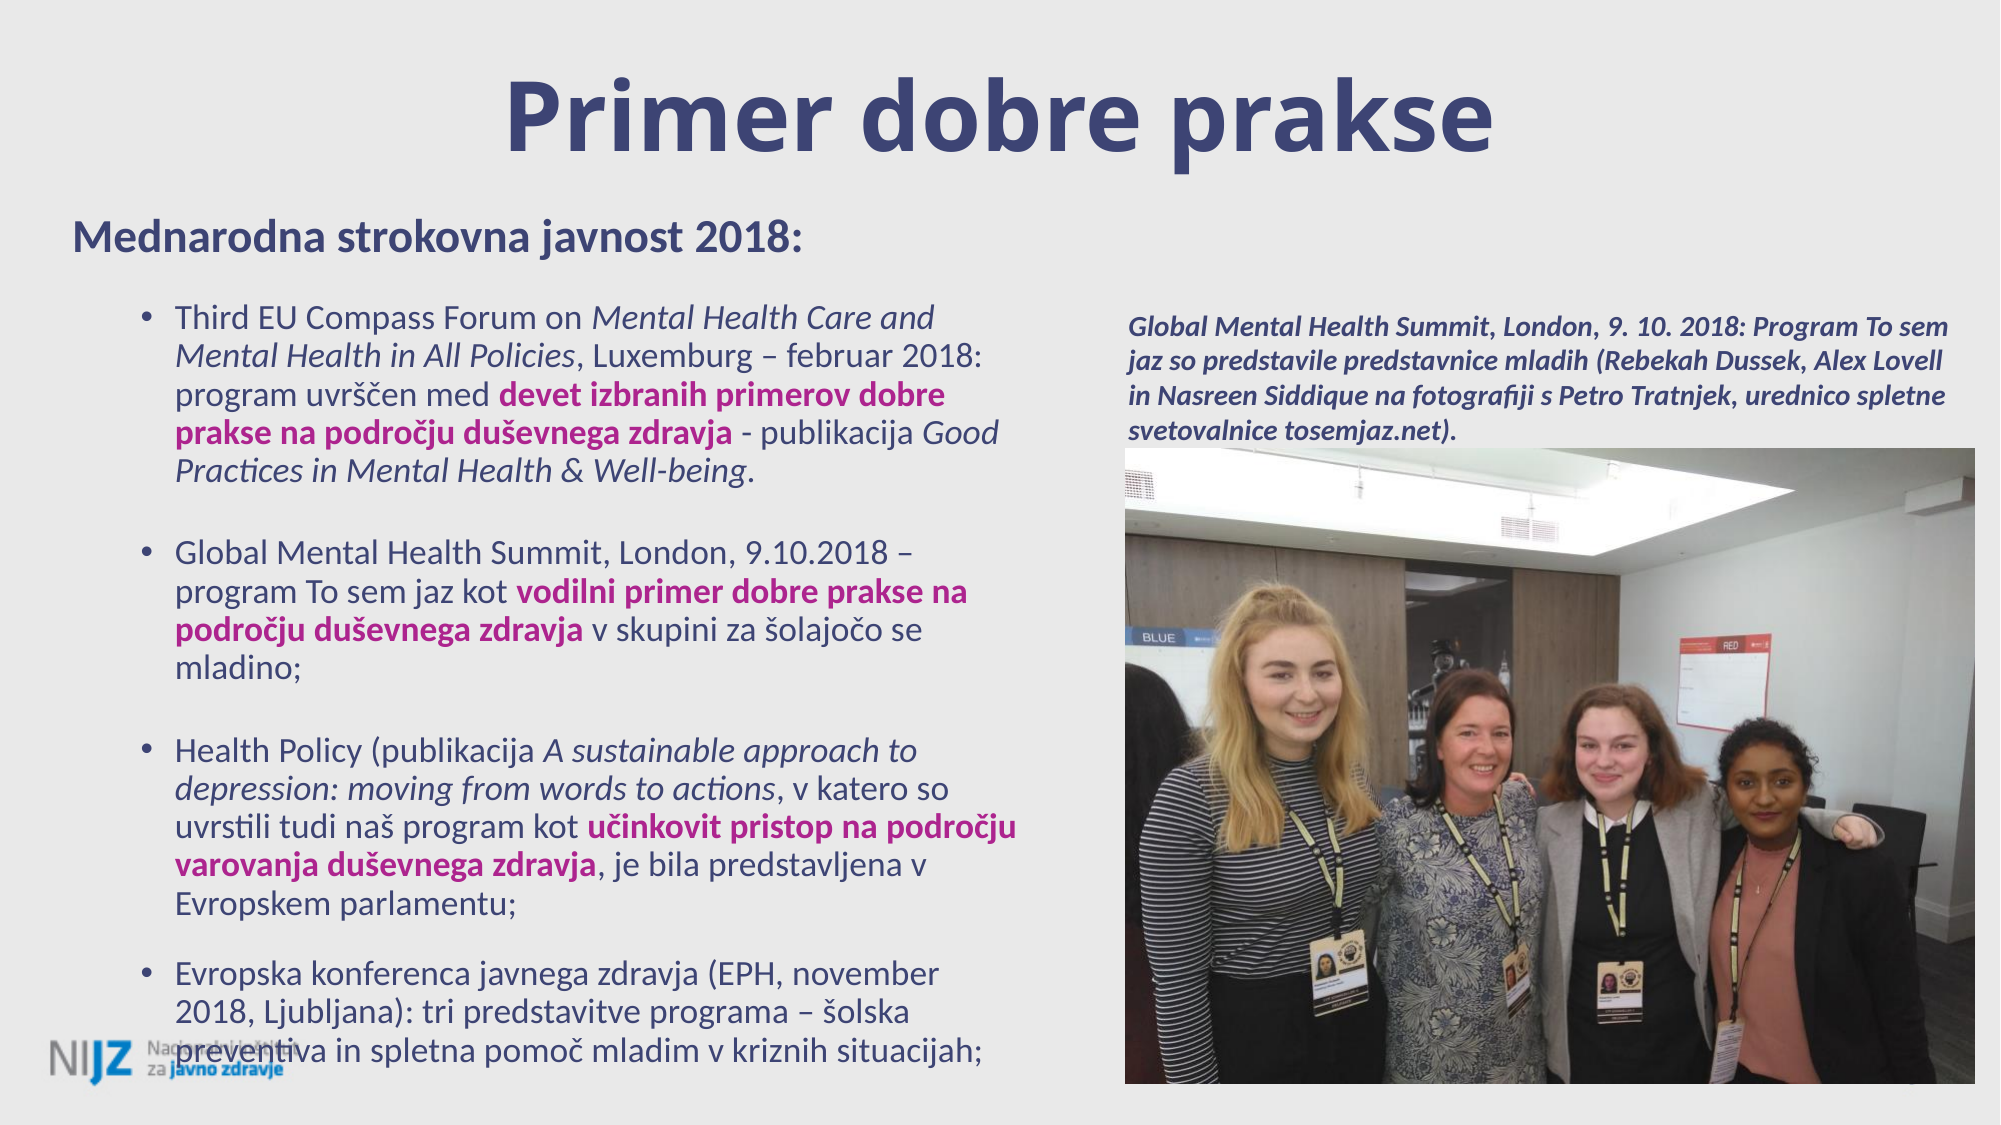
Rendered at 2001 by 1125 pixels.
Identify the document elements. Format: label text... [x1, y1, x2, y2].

list Mednarodna strokovna javnost 2018: Third EU Compass Forum on Mental Health Care and Mental Health in All Policies, Luxemburg – februar 2018: program uvrščen med devet izbranih primerov dobre prakse na področju duševnega zdravja - publikacija Good Practices in Mental Health & Well-being. Global Mental Health Summit, London, 9.10.2018 – program To sem jaz kot vodilni primer dobre prakse na področju duševnega zdravja v skupini za šolajočo se mladino; Health Policy (publikacija A sustainable approach to depression: moving from words to actions, v katero so uvrstili tudi naš program kot učinkovit pristop na področju varovanja duševnega zdravja, je bila predstavljena v Evropskem parlamentu; Evropska konferenca javnega zdravja (EPH, november 2018, Ljubljana): tri predstavitve programa – šolska preventiva in spletna pomoč mladim v kriznih situacijah; [57, 203, 1034, 1085]
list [1124, 448, 1975, 1084]
text_box Global Mental Health Summit, London, 9. 10. 2018: Program To sem jaz so predstavile predstavnice mladih (Rebekah Dussek, Alex Lovell in Nasreen Siddique na fotografiji s Petro Tratnjek, urednico spletne svetovalnice tosemjaz.net). [1113, 299, 1975, 454]
picture [0, 0, 2001, 1125]
title Primer dobre prakse [137, 59, 1863, 278]
